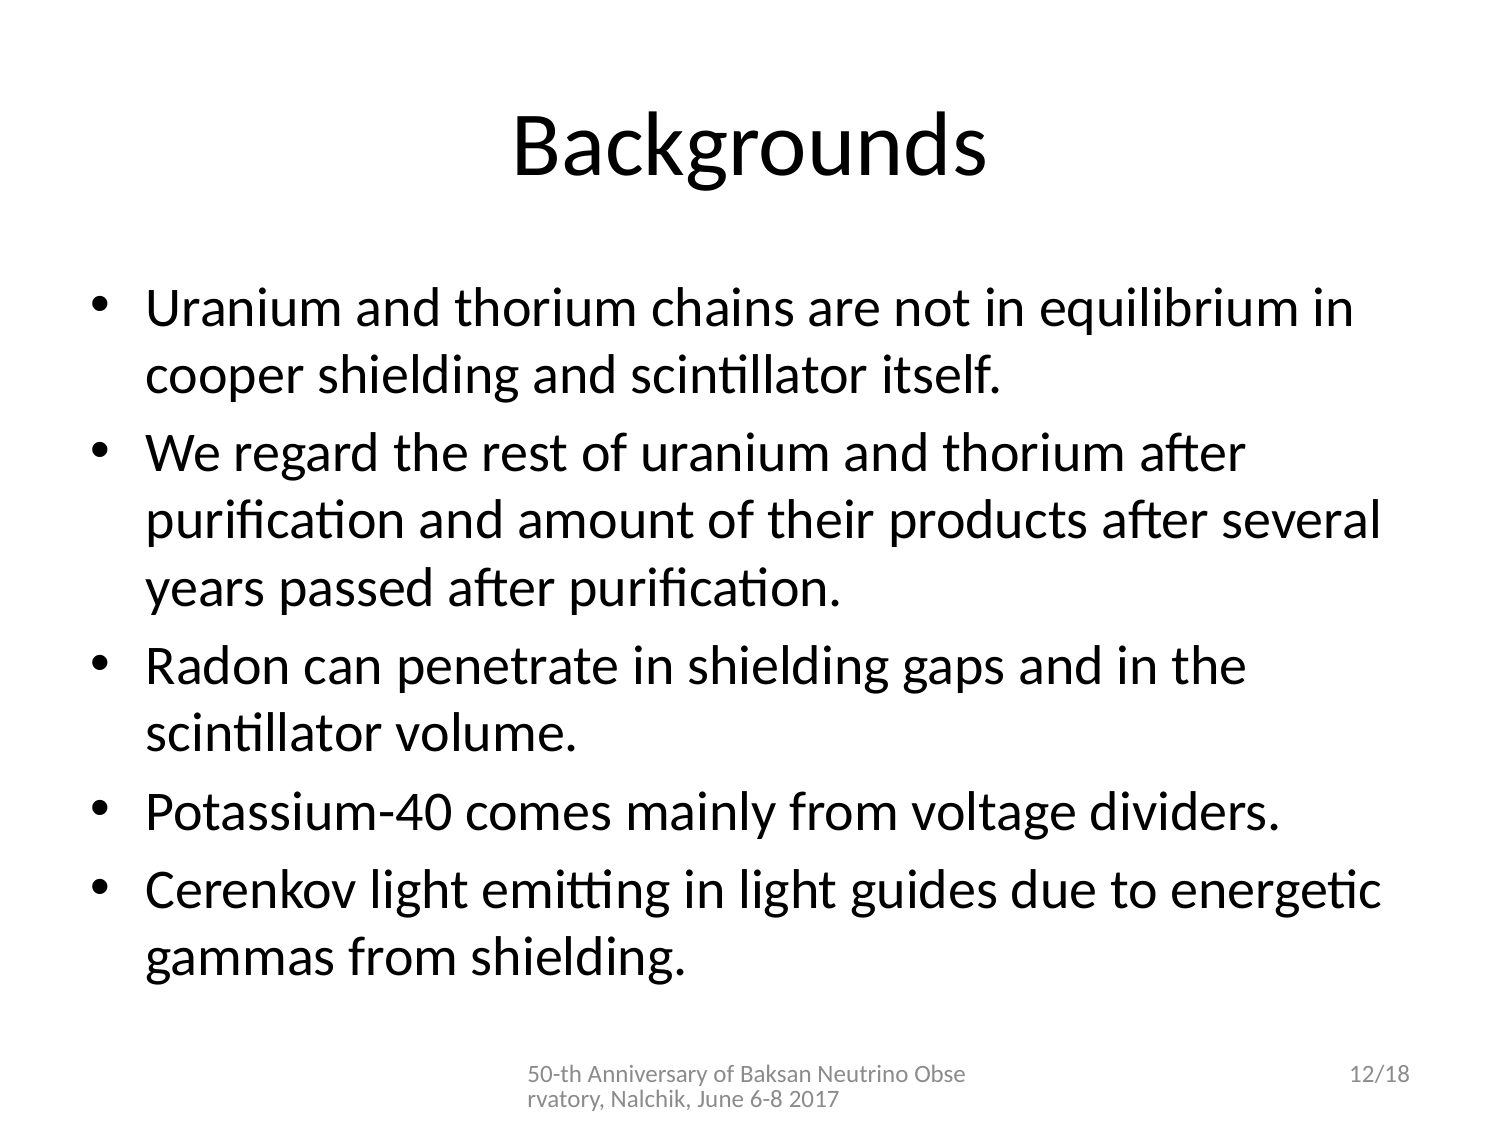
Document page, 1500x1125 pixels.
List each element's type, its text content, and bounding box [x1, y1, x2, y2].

slide_number 12/18 [1074, 1042, 1425, 1103]
footer 50-th Anniversary of Baksan Neutrino Observatory, Nalchik, June 6-8 2017 [512, 1042, 988, 1103]
title Backgrounds [75, 45, 1425, 233]
list Uranium and thorium chains are not in equilibrium in cooper shielding and scintillator itself. We regard the rest of uranium and thorium after purification and amount of their products after several years passed after purification. Radon can penetrate in shielding gaps and in the scintillator volume. Potassium-40 comes mainly from voltage dividers. Cerenkov light emitting in light guides due to energetic gammas from shielding. [75, 262, 1425, 1005]
